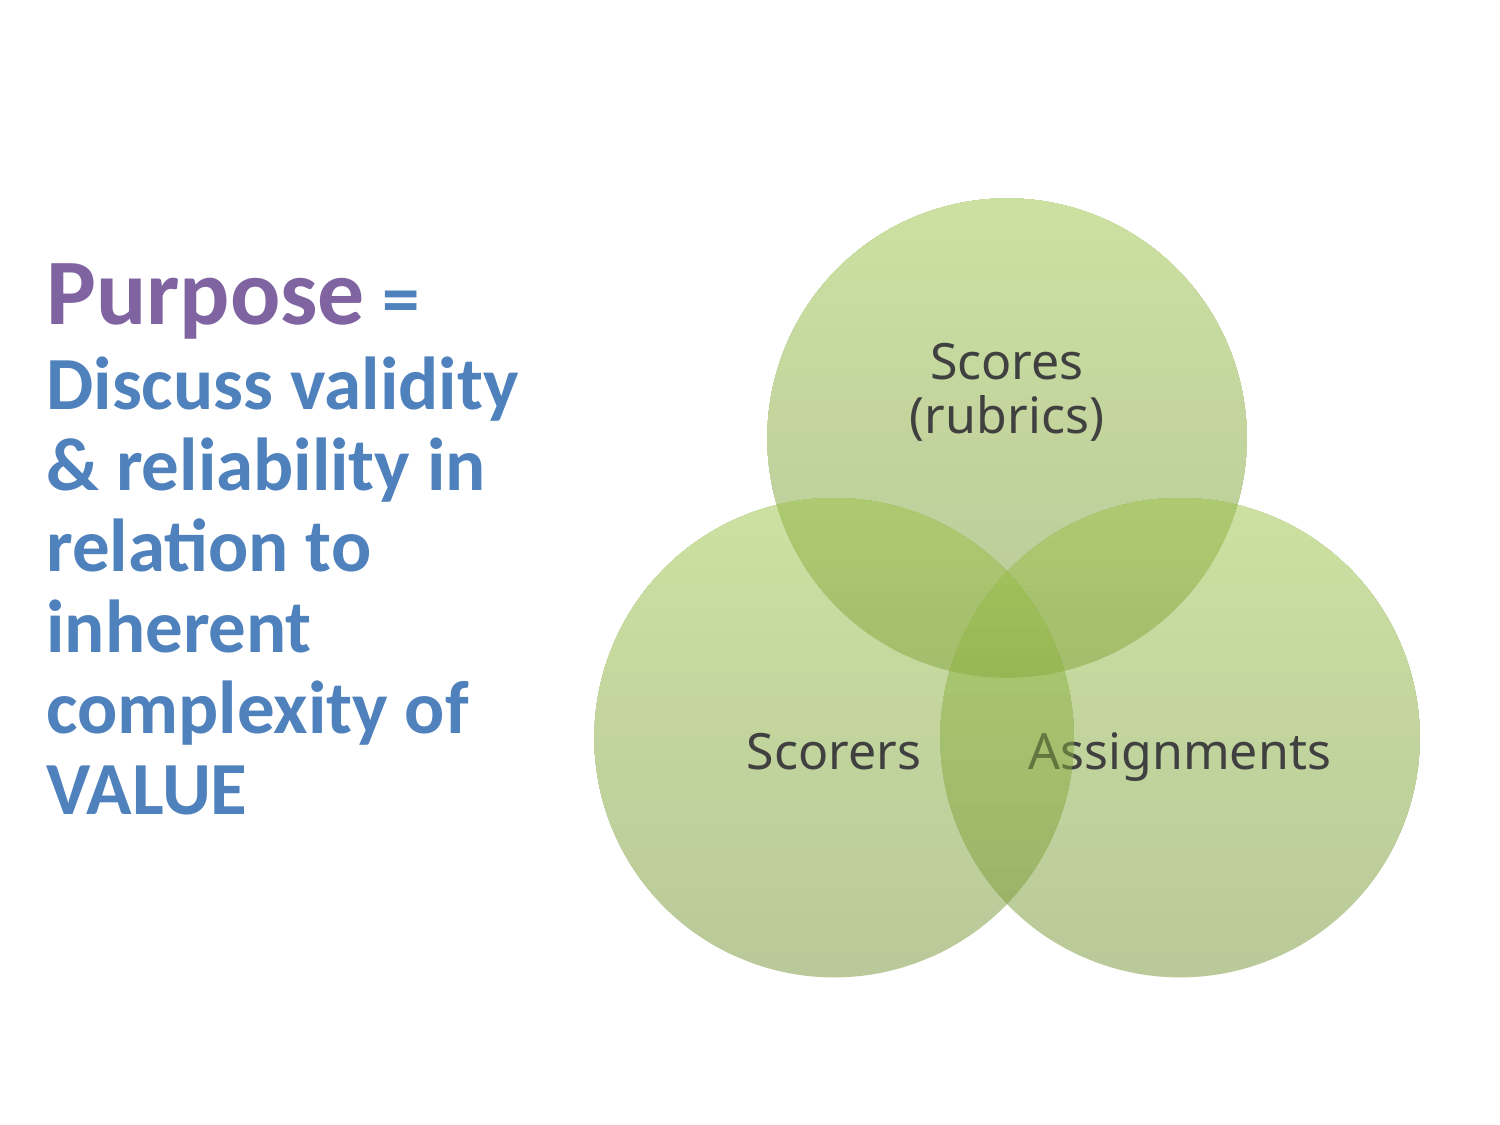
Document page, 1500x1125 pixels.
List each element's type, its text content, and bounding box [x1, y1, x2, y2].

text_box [399, 188, 1500, 988]
text_box Purpose = Discuss validity & reliability in relation to inherent complexity of VALUE [35, 188, 397, 837]
